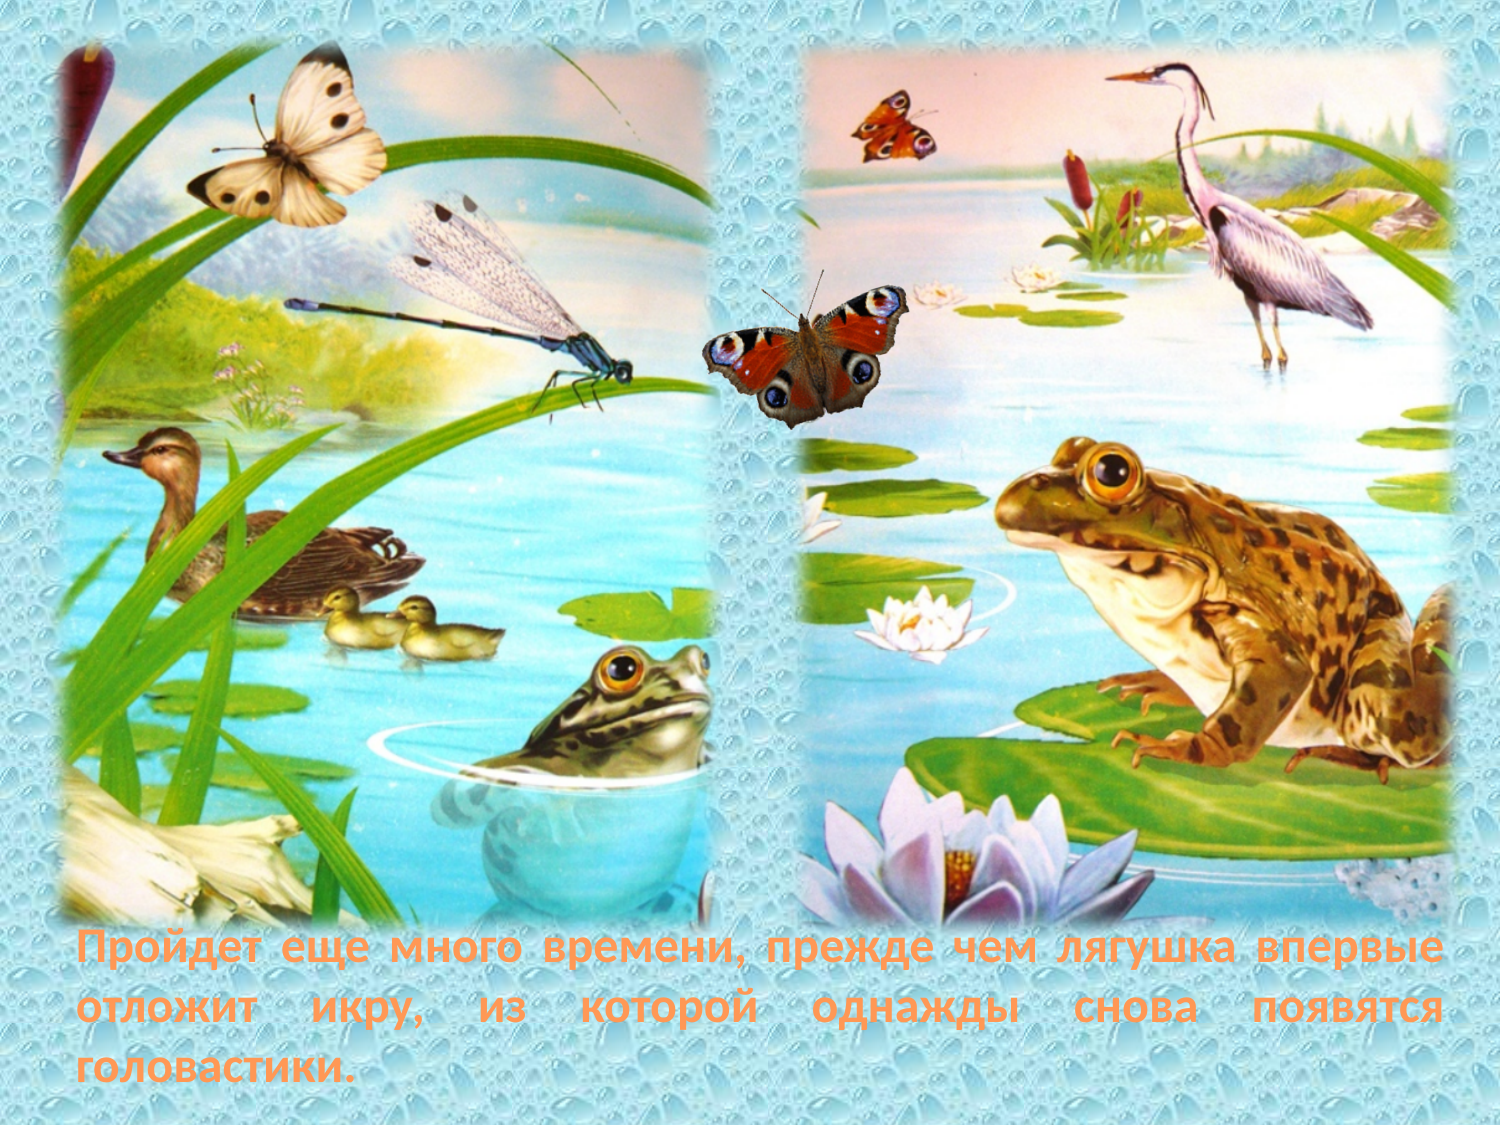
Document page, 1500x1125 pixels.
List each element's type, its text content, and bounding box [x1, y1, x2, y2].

text_box Пройдет еще много времени, прежде чем лягушка впервые отложит икру, из которой однажды снова появятся головастики. [60, 905, 1461, 1100]
picture [0, 0, 1500, 1125]
